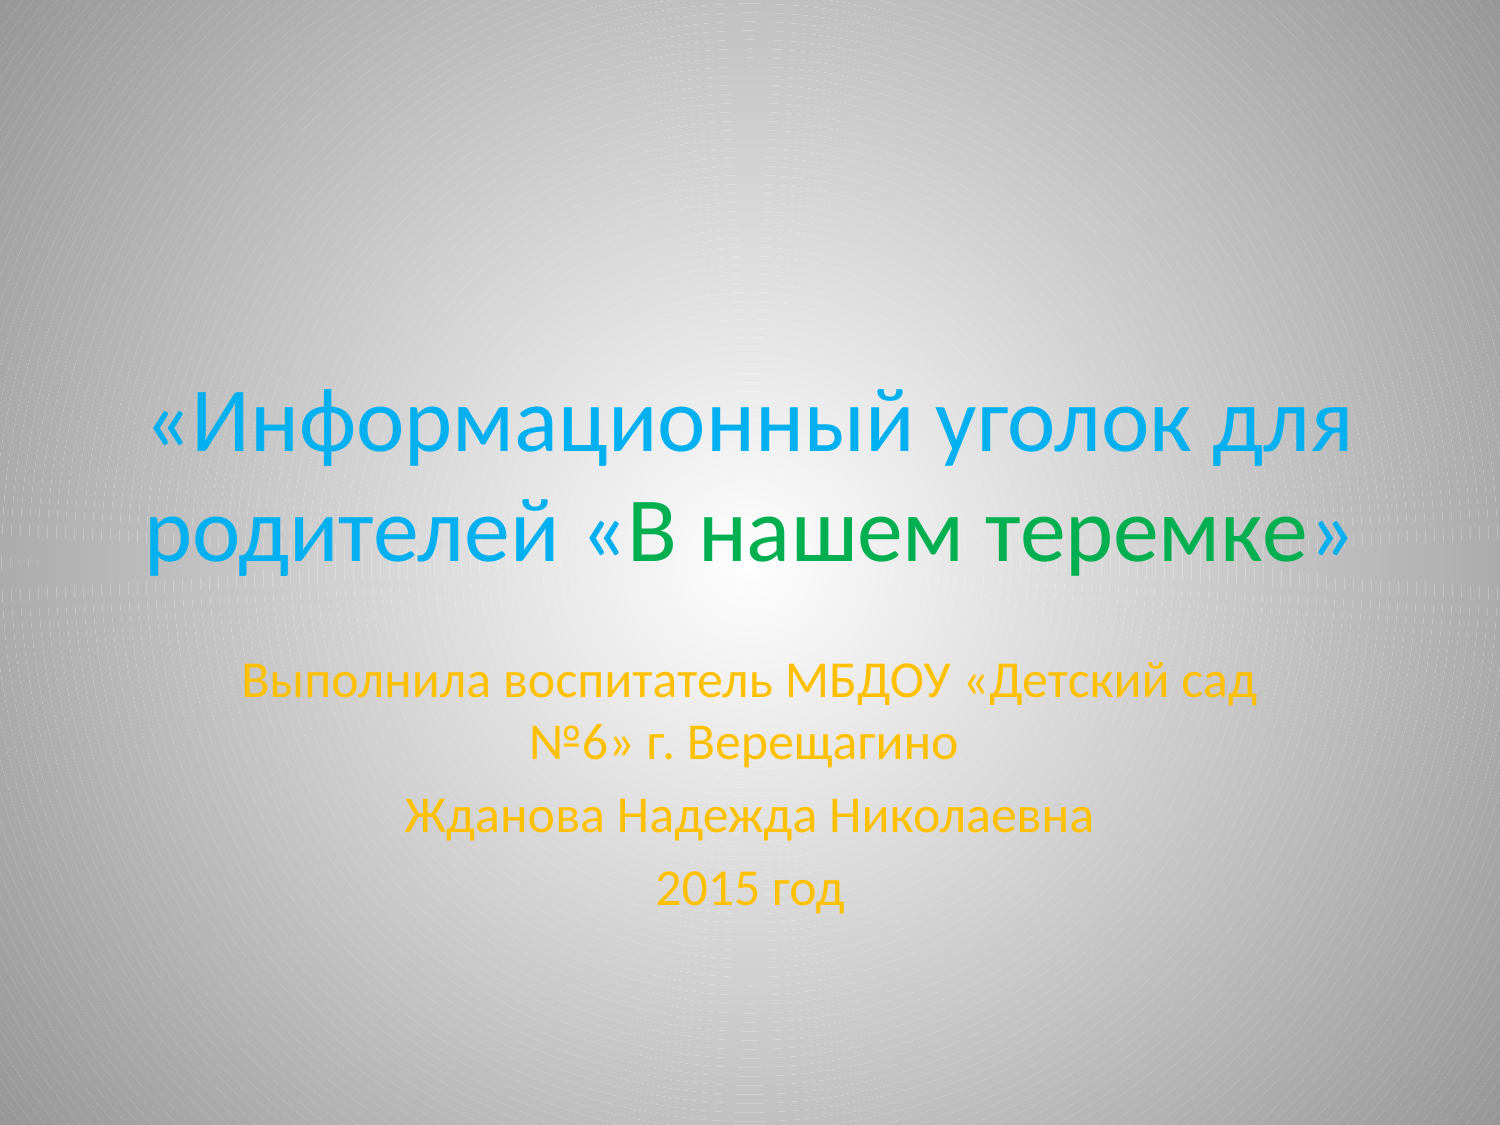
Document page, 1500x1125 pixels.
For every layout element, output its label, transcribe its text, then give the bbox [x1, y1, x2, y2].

subtitle Выполнила воспитатель МБДОУ «Детский сад №6» г. Верещагино Жданова Надежда Николаевна 2015 год [225, 637, 1275, 925]
title «Информационный уголок для родителей «В нашем теремке» [112, 349, 1388, 591]
